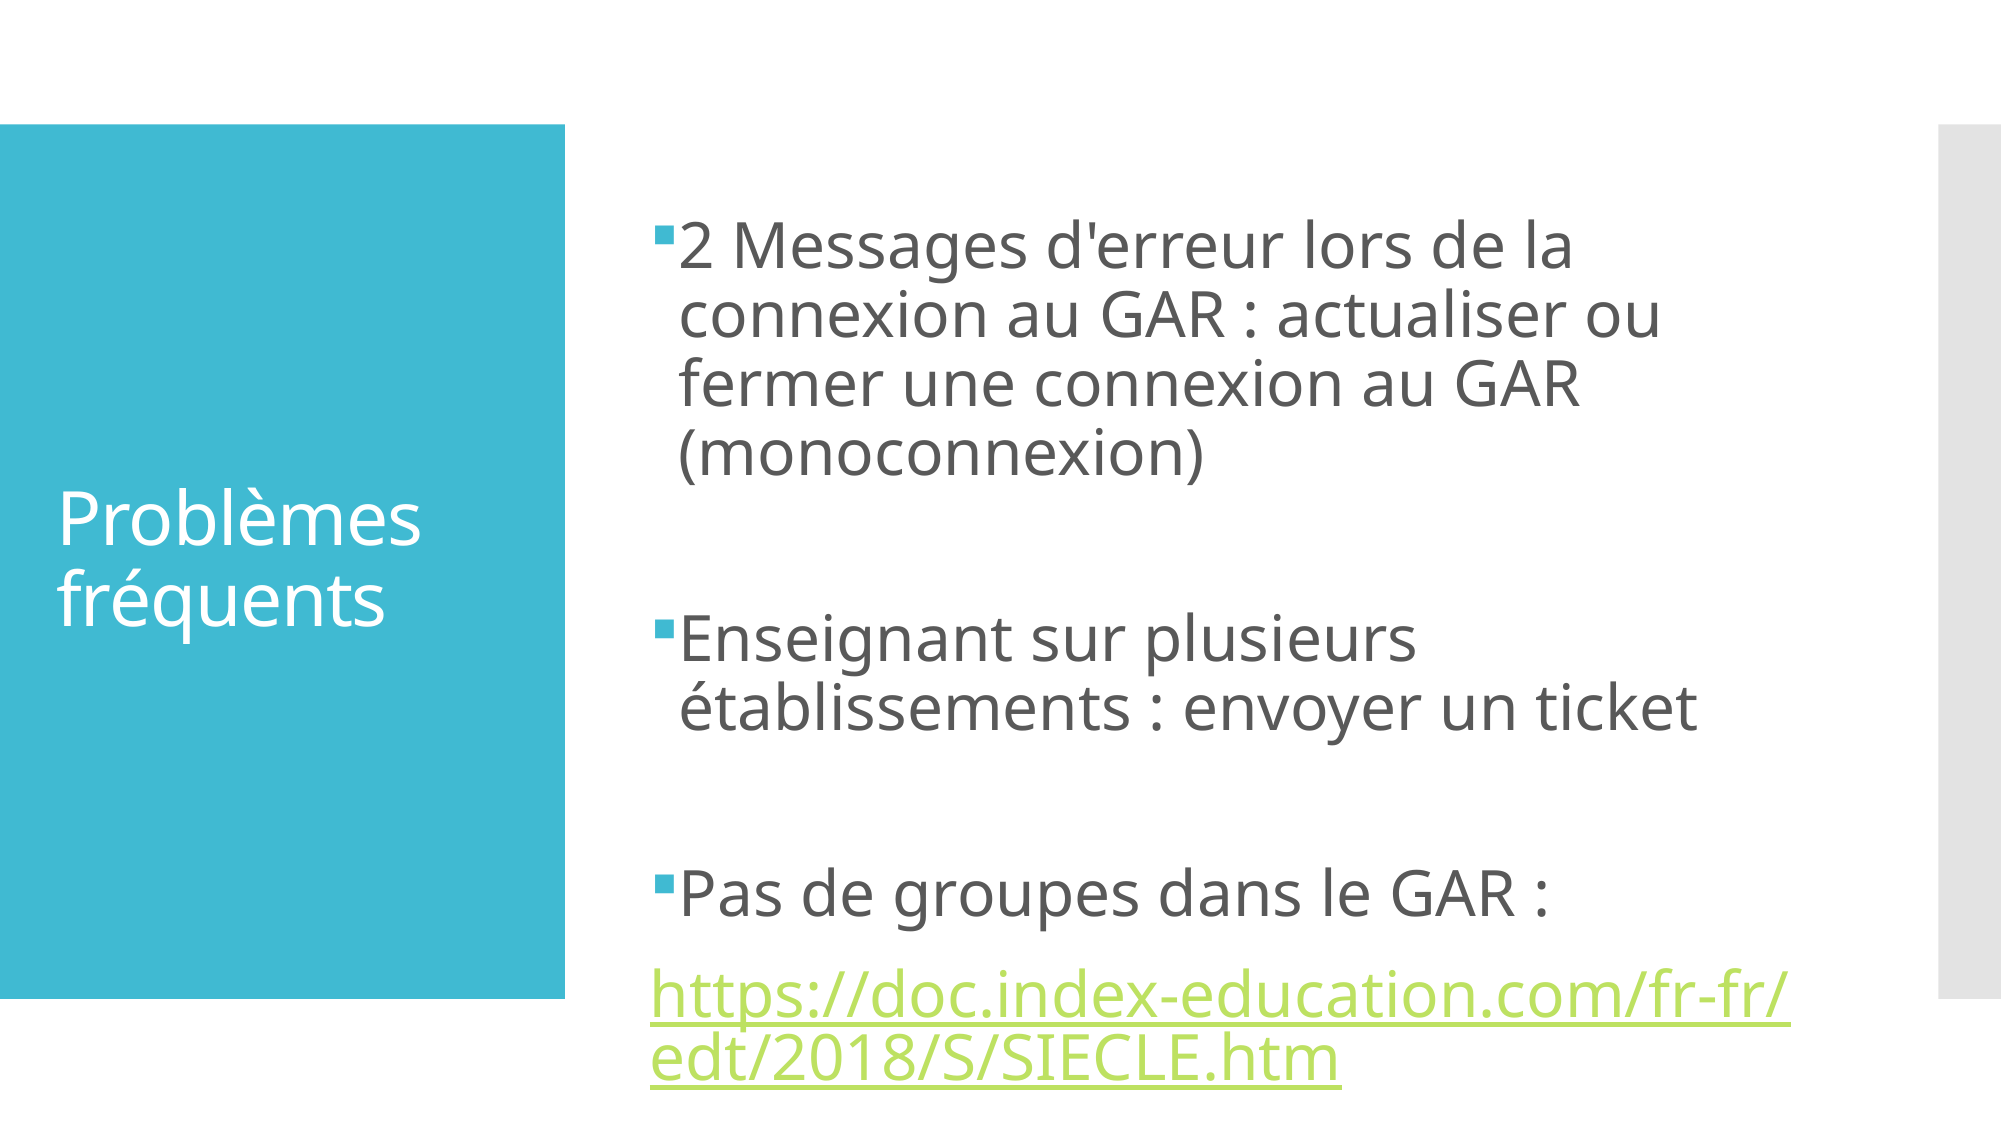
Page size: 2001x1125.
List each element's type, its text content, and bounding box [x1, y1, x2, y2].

list 2 Messages d'erreur lors de la connexion au GAR : actualiser ou fermer une connexion au GAR (monoconnexion) Enseignant sur plusieurs établissements : envoyer un ticket Pas de groupes dans le GAR : https://doc.index-education.com/fr-fr/edt/2018/S/SIECLE.htm [634, 205, 1835, 1046]
title Problèmes fréquents [41, 184, 525, 940]
